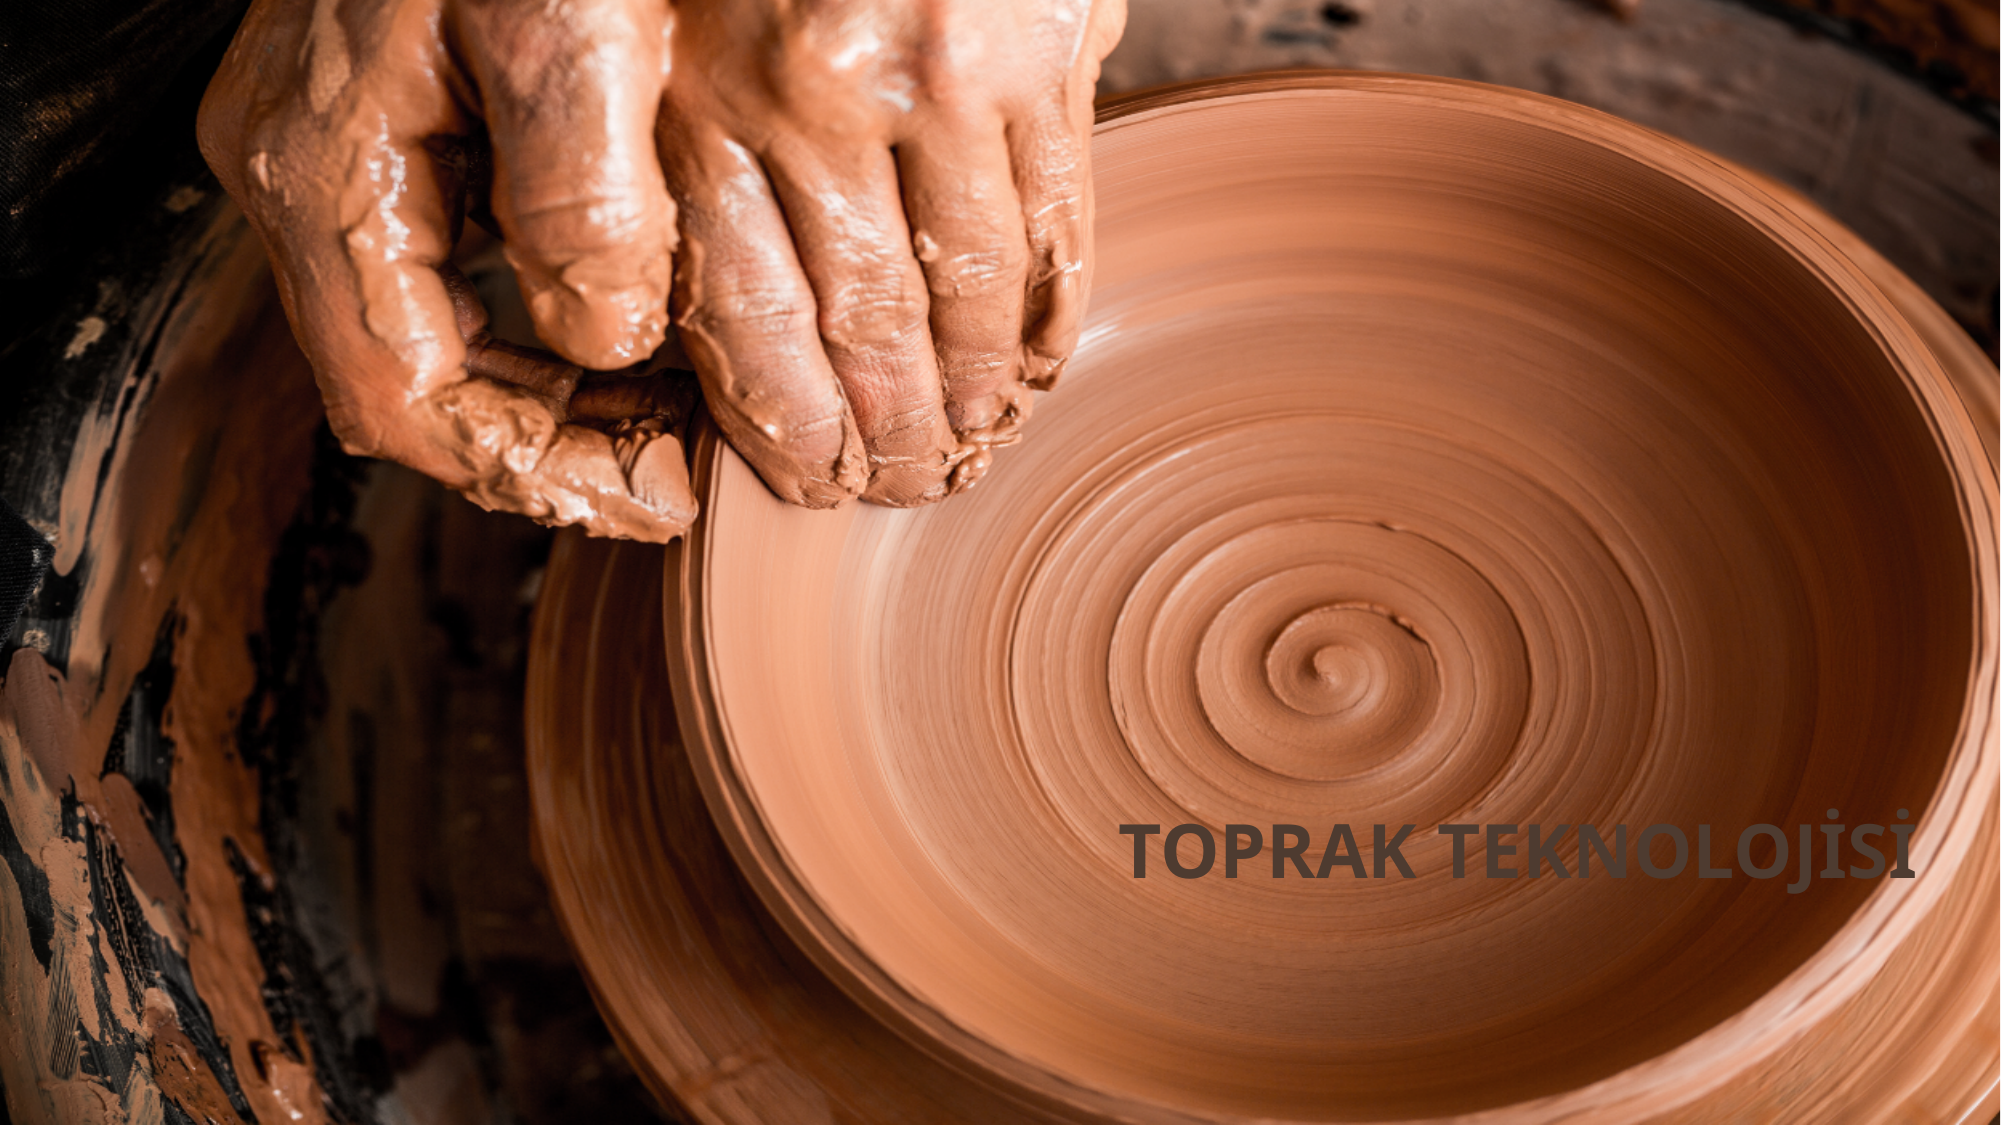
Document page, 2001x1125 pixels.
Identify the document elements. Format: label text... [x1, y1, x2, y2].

title TOPRAK TEKNOLOJİSİ [83, 796, 1934, 997]
picture [0, 0, 2001, 1125]
